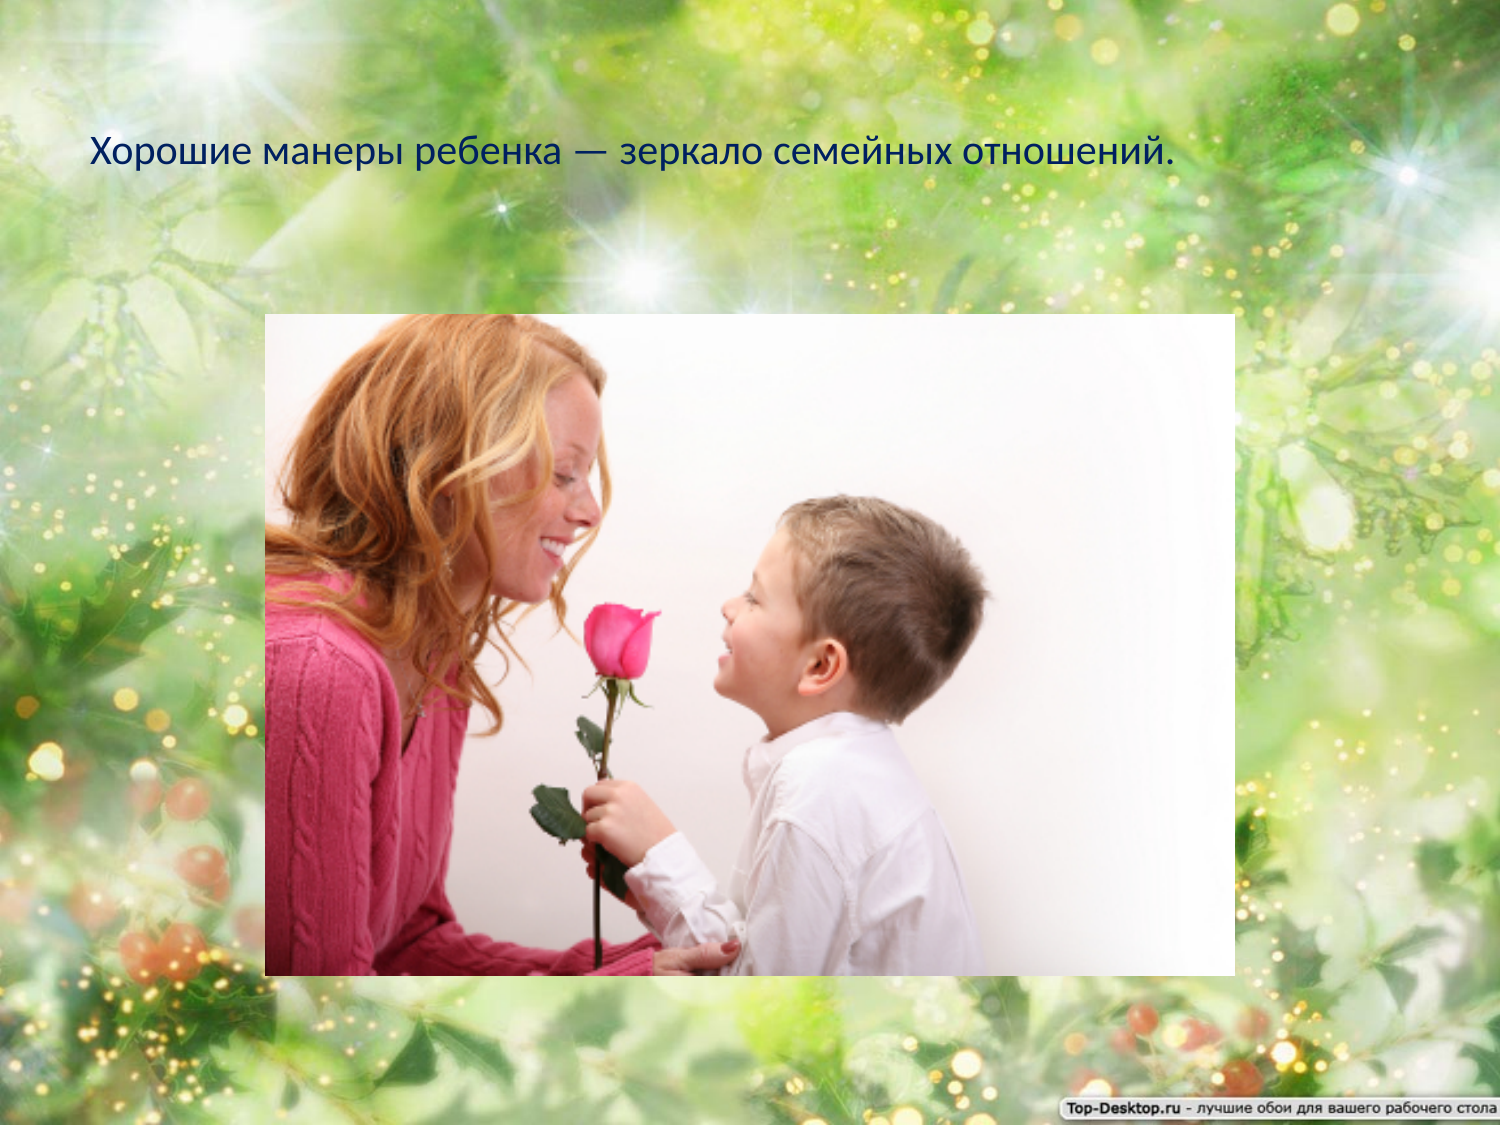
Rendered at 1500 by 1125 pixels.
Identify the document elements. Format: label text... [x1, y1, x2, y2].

picture [0, 0, 1500, 1125]
title Хорошие манеры ребенка — зеркало семейных отношений. [75, 113, 1425, 233]
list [265, 314, 1235, 977]
